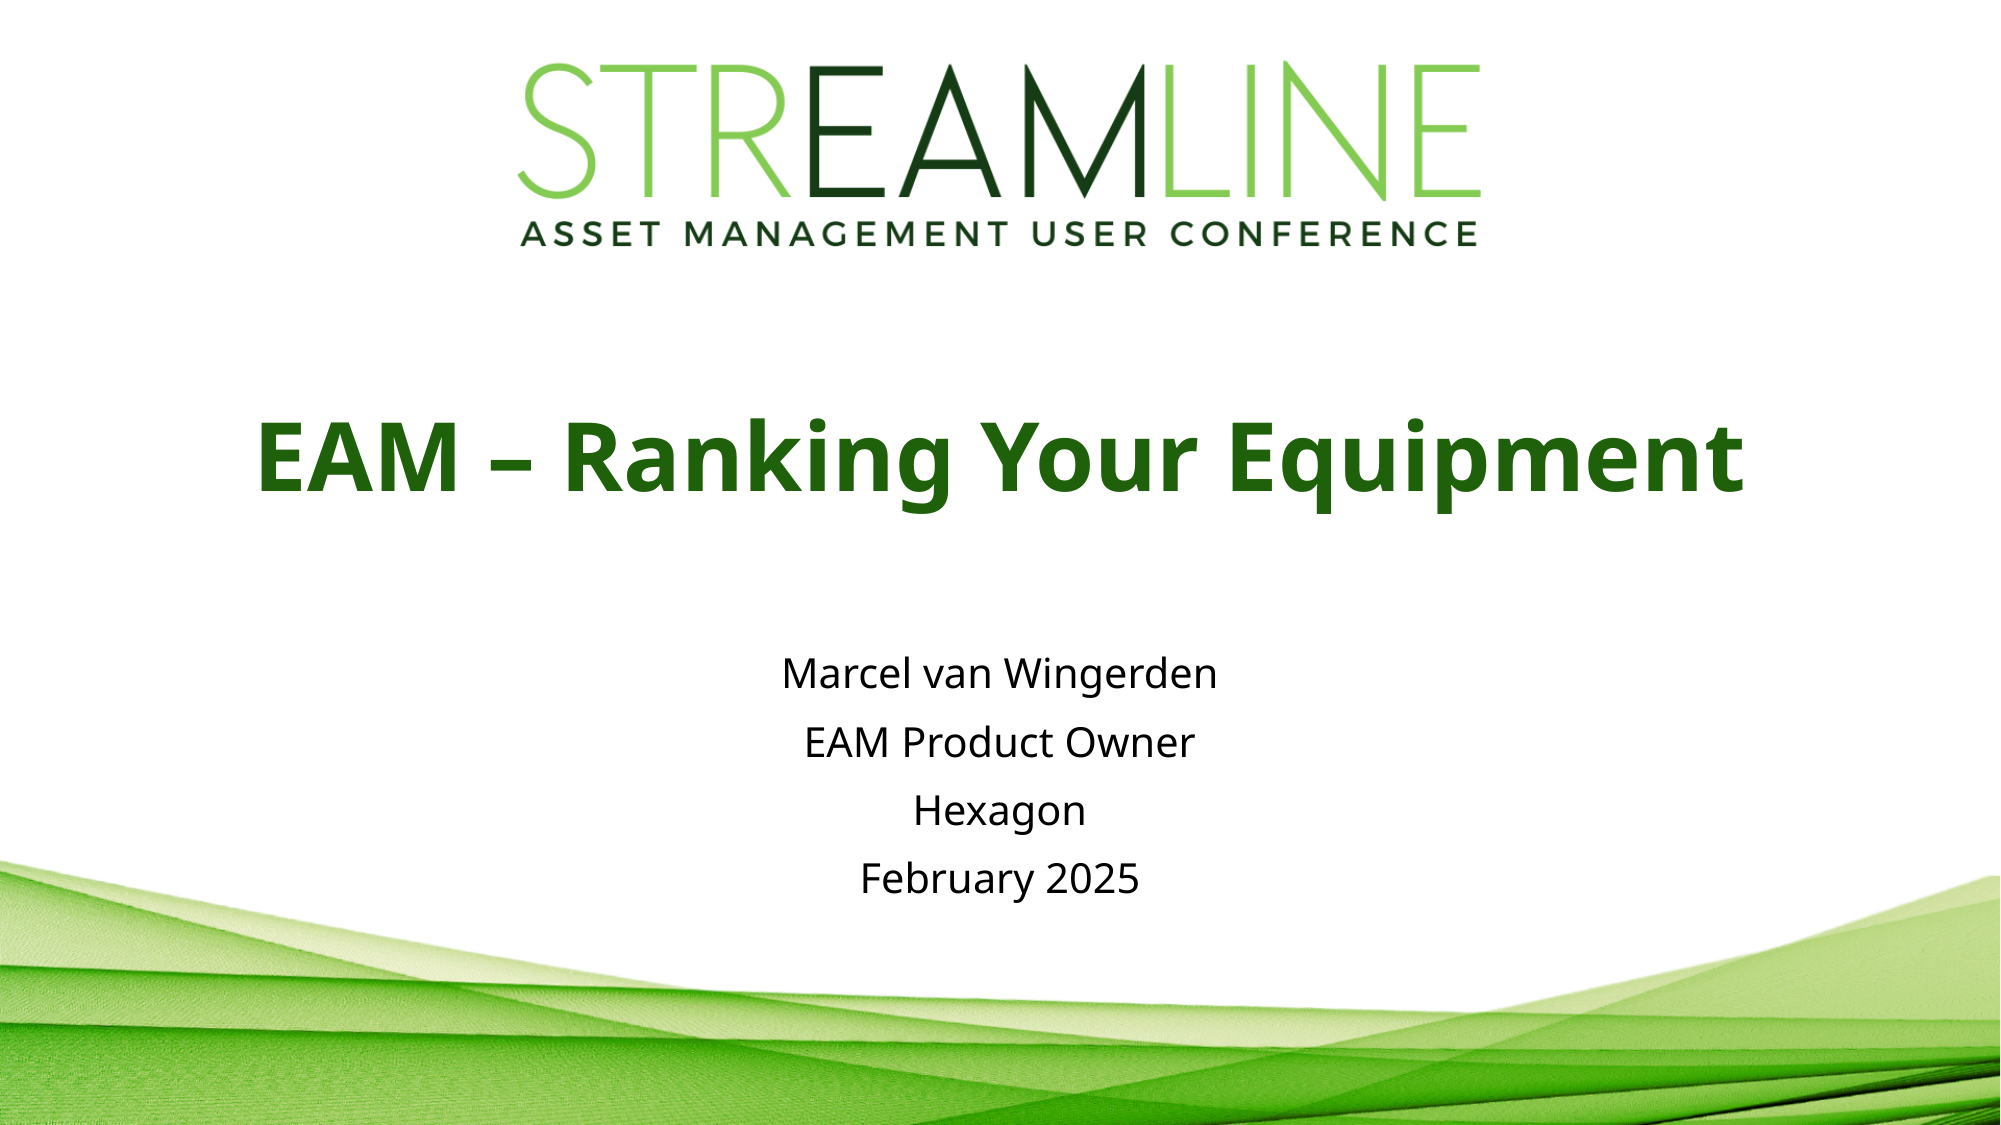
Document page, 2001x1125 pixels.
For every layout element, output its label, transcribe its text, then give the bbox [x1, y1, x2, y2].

title EAM – Ranking Your Equipment [127, 307, 1873, 523]
subtitle Marcel van Wingerden EAM Product Owner Hexagon February 2025 [249, 640, 1750, 913]
picture [0, 0, 2001, 1125]
